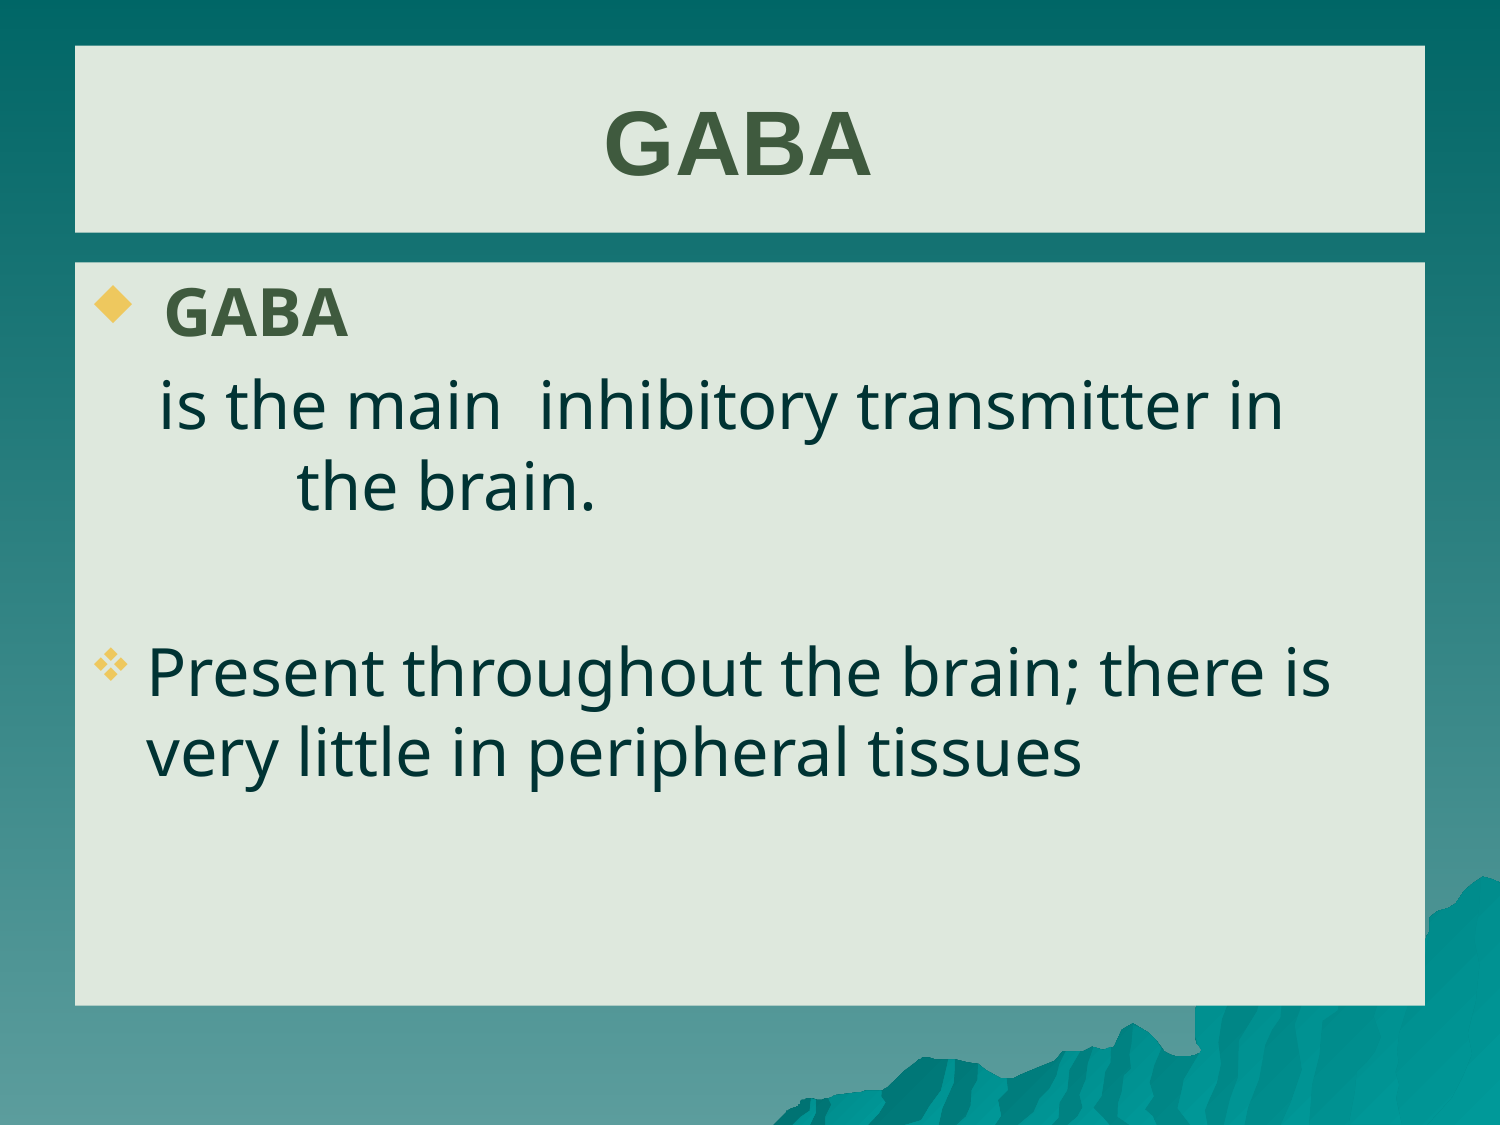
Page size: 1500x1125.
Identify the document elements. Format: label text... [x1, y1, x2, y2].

list GABA is the main inhibitory transmitter in the brain. Present throughout the brain; there is very little in peripheral tissues [74, 262, 1426, 1006]
title GABA [74, 45, 1426, 233]
